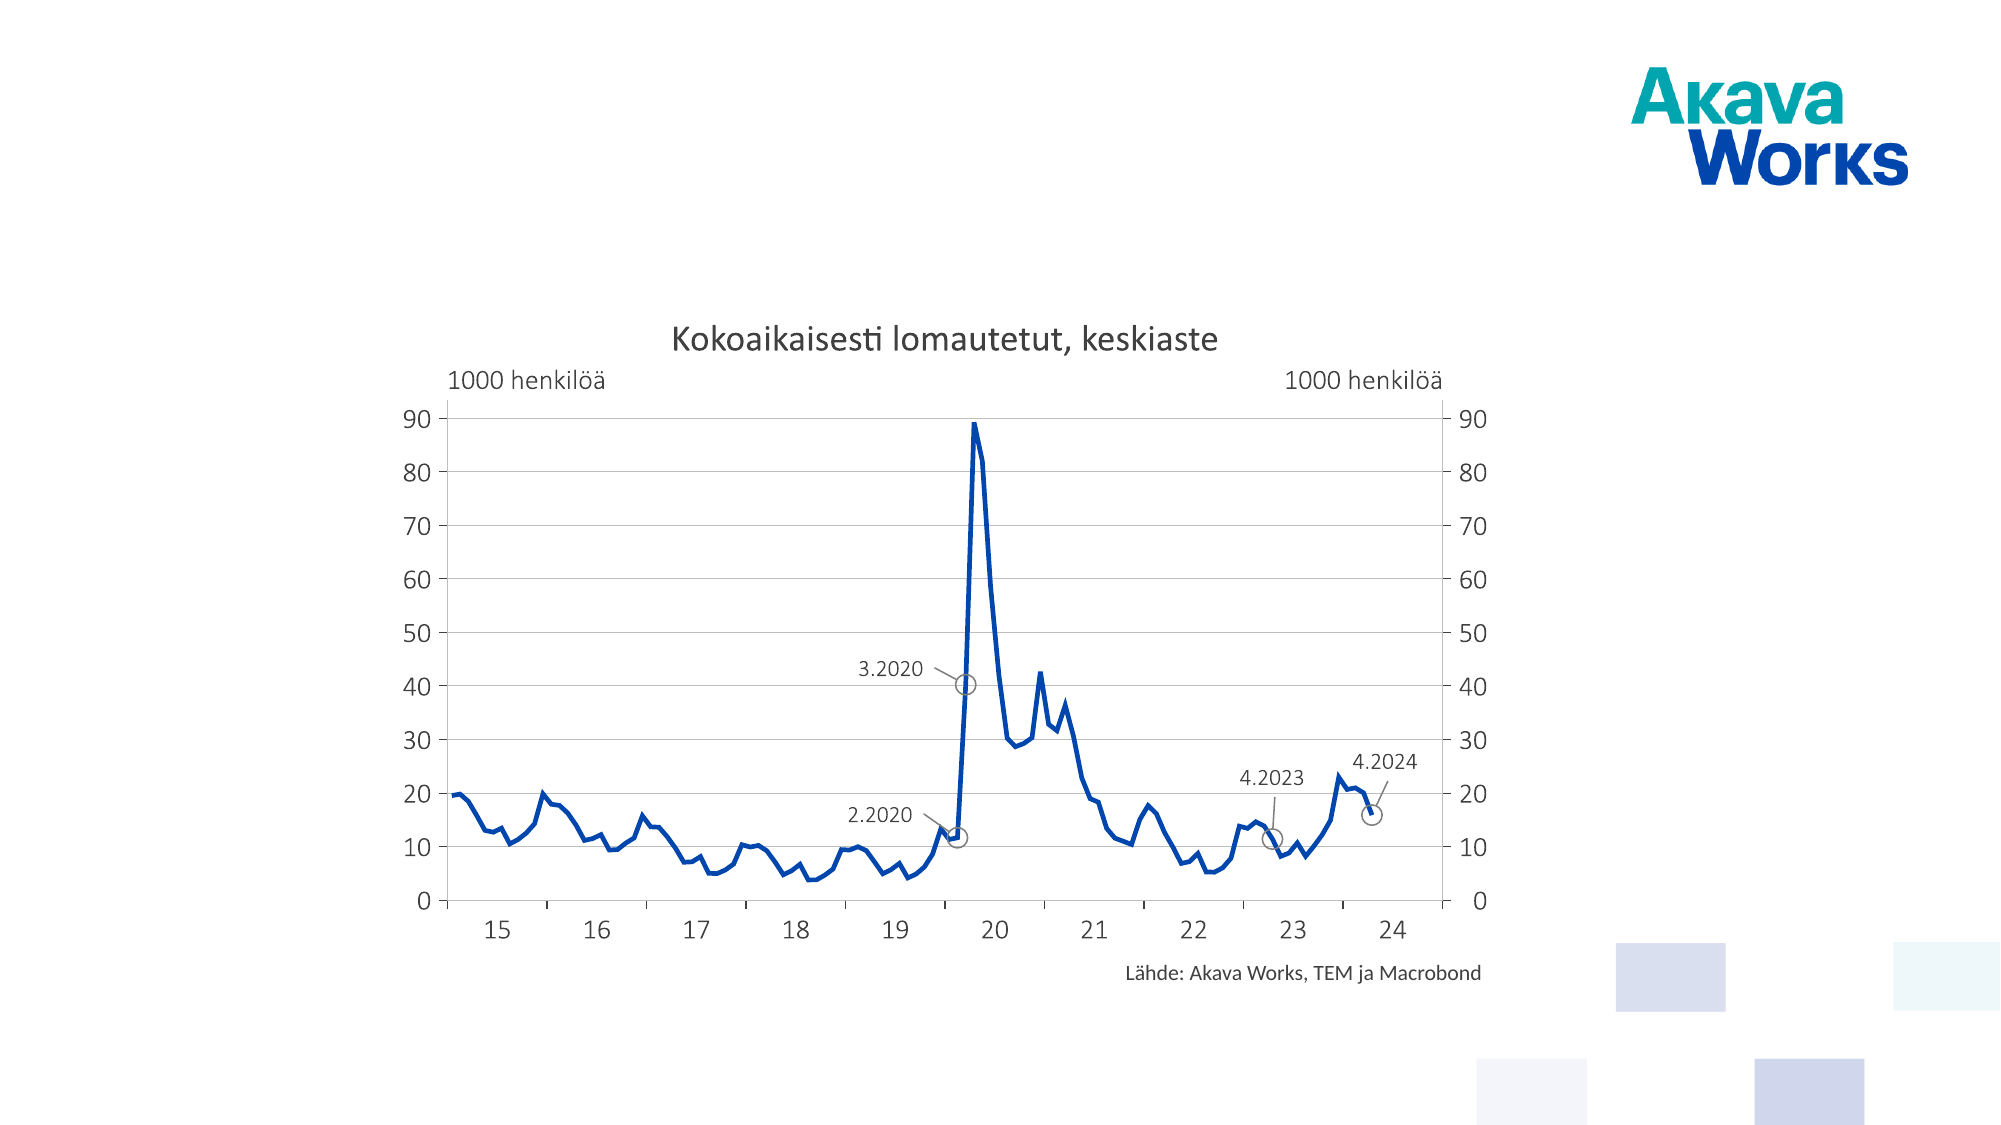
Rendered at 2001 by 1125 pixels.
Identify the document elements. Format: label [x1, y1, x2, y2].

list [390, 302, 1500, 1003]
picture [232, 55, 2000, 1125]
